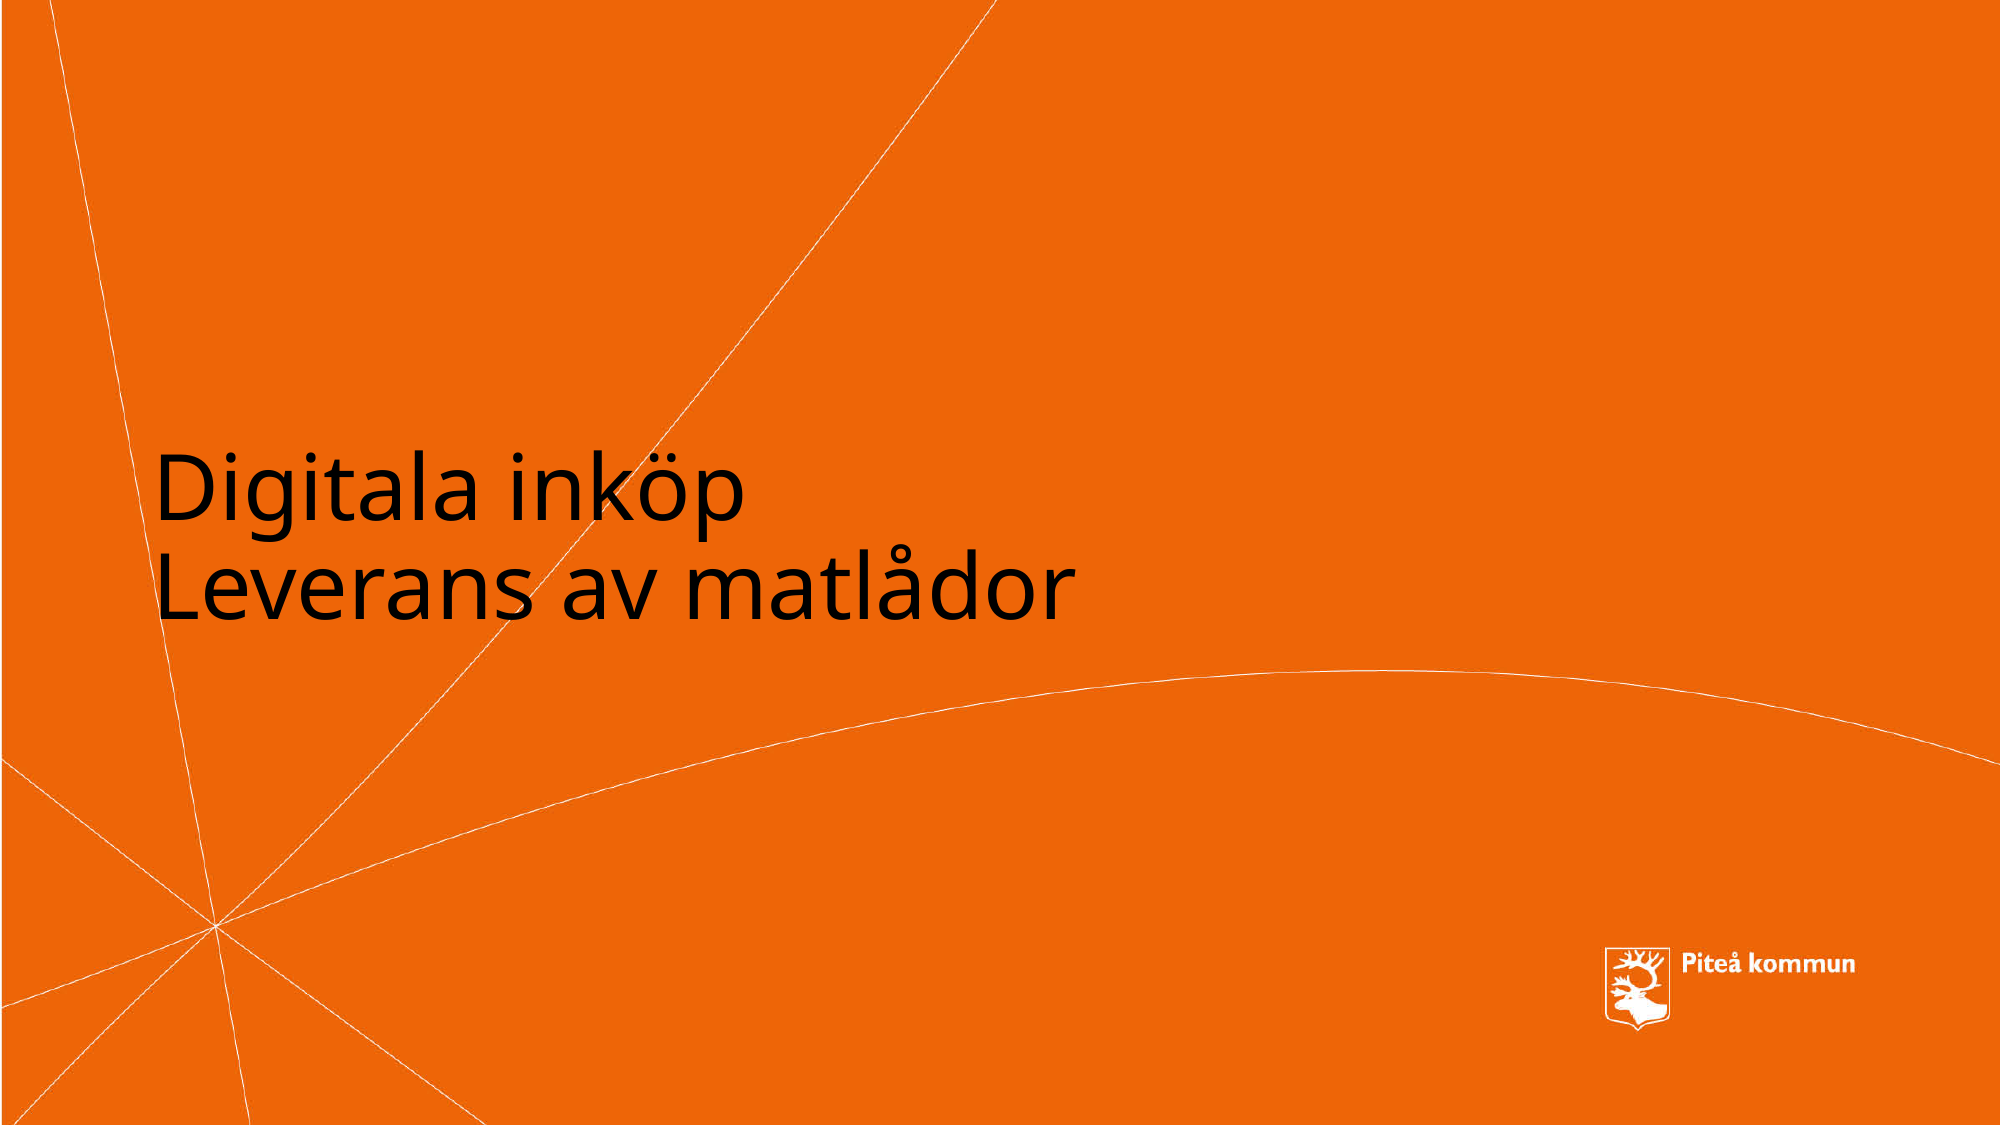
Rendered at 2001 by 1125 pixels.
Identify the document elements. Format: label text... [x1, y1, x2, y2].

picture [0, 0, 2000, 1125]
title Digitala inköp Leverans av matlådor [137, 382, 1863, 808]
